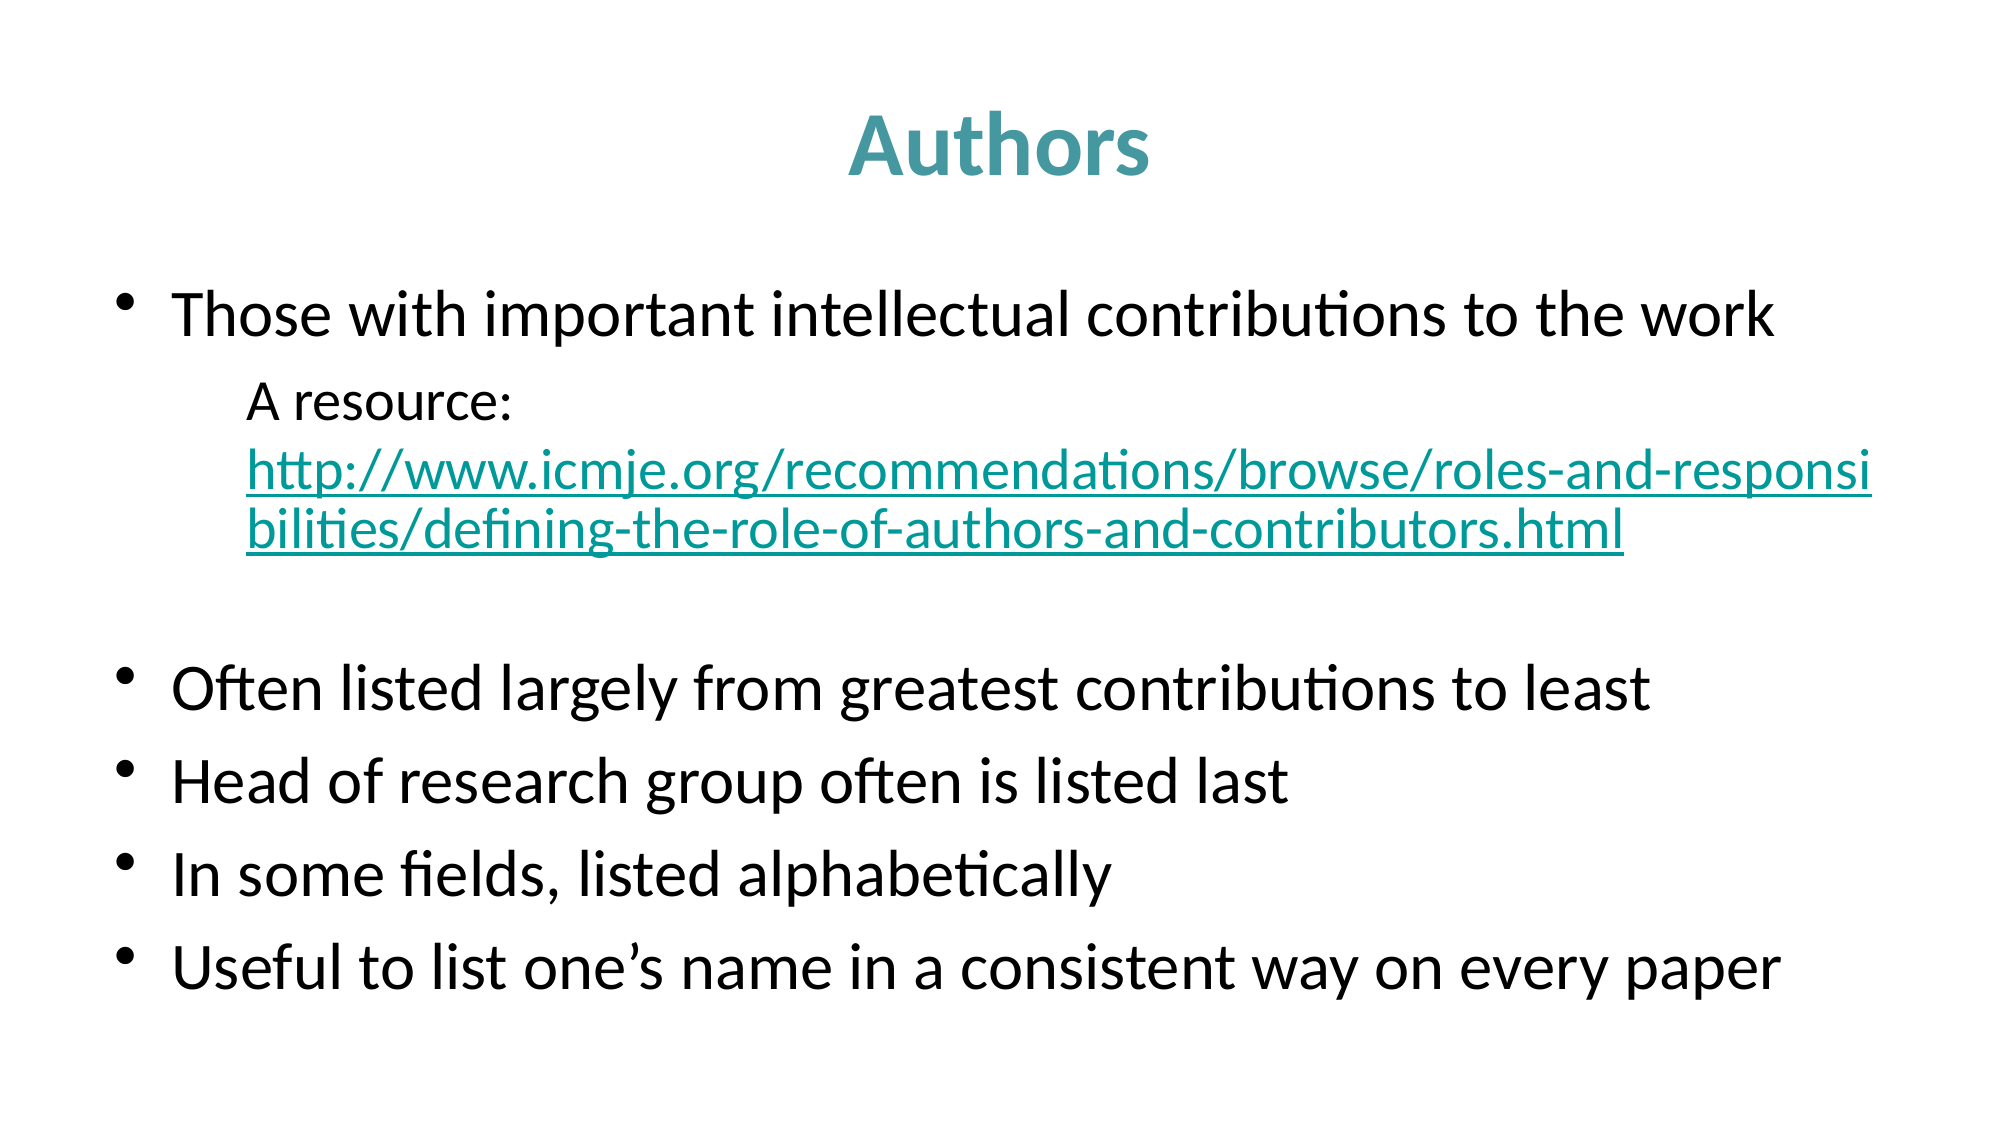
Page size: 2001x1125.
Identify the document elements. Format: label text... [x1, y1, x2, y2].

title Authors [99, 45, 1900, 233]
list Those with important intellectual contributions to the work A resource: http://www.icmje.org/recommendations/browse/roles-and-responsibilities/defining-the-role-of-authors-and-contributors.html Often listed largely from greatest contributions to least Head of research group often is listed last In some fields, listed alphabetically Useful to list one’s name in a consistent way on every paper [99, 262, 1900, 1005]
